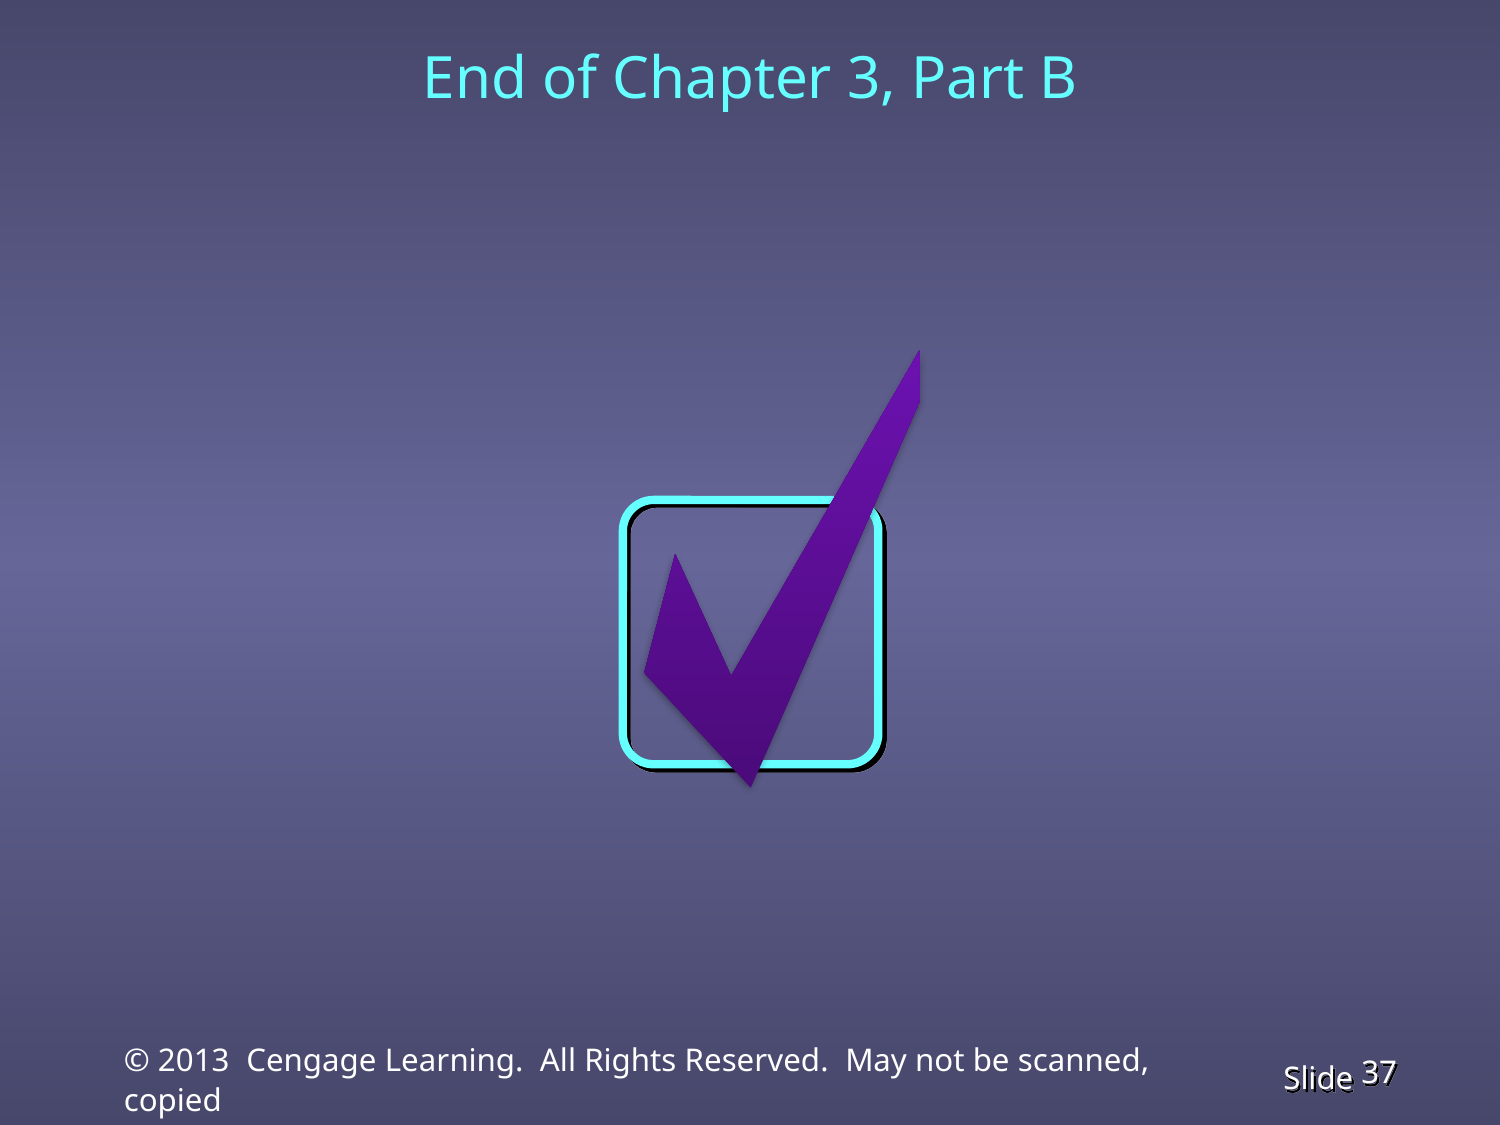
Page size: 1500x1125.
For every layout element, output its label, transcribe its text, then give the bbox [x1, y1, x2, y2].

text_box [644, 350, 920, 788]
title End of Chapter 3, Part B [112, 8, 1388, 143]
text_box [768, 519, 879, 765]
text_box [622, 499, 830, 765]
